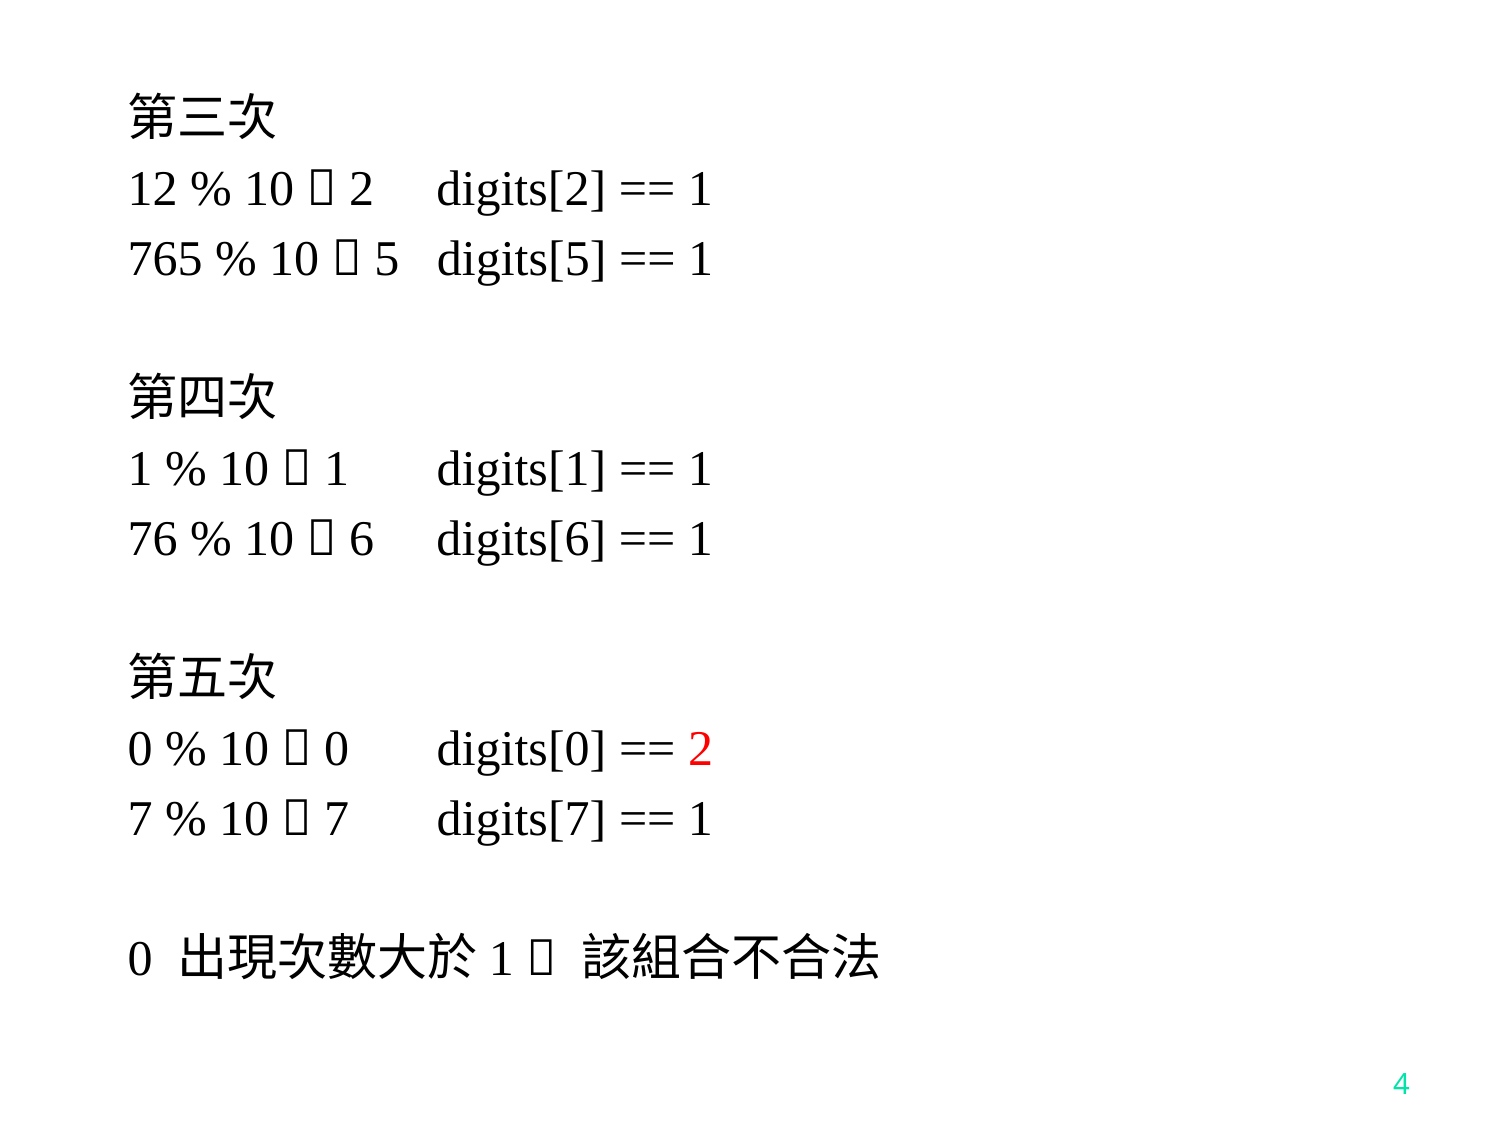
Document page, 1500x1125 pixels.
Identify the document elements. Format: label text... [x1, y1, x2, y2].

slide_number 4 [1112, 1037, 1426, 1113]
list 第三次 12 % 10  2 digits[2] == 1 765 % 10  5 digits[5] == 1 第四次 1 % 10  1 digits[1] == 1 76 % 10  6 digits[6] == 1 第五次 0 % 10  0 digits[0] == 2 7 % 10  7 digits[7] == 1 0 出現次數大於1  該組合不合法 [112, 78, 1388, 1038]
